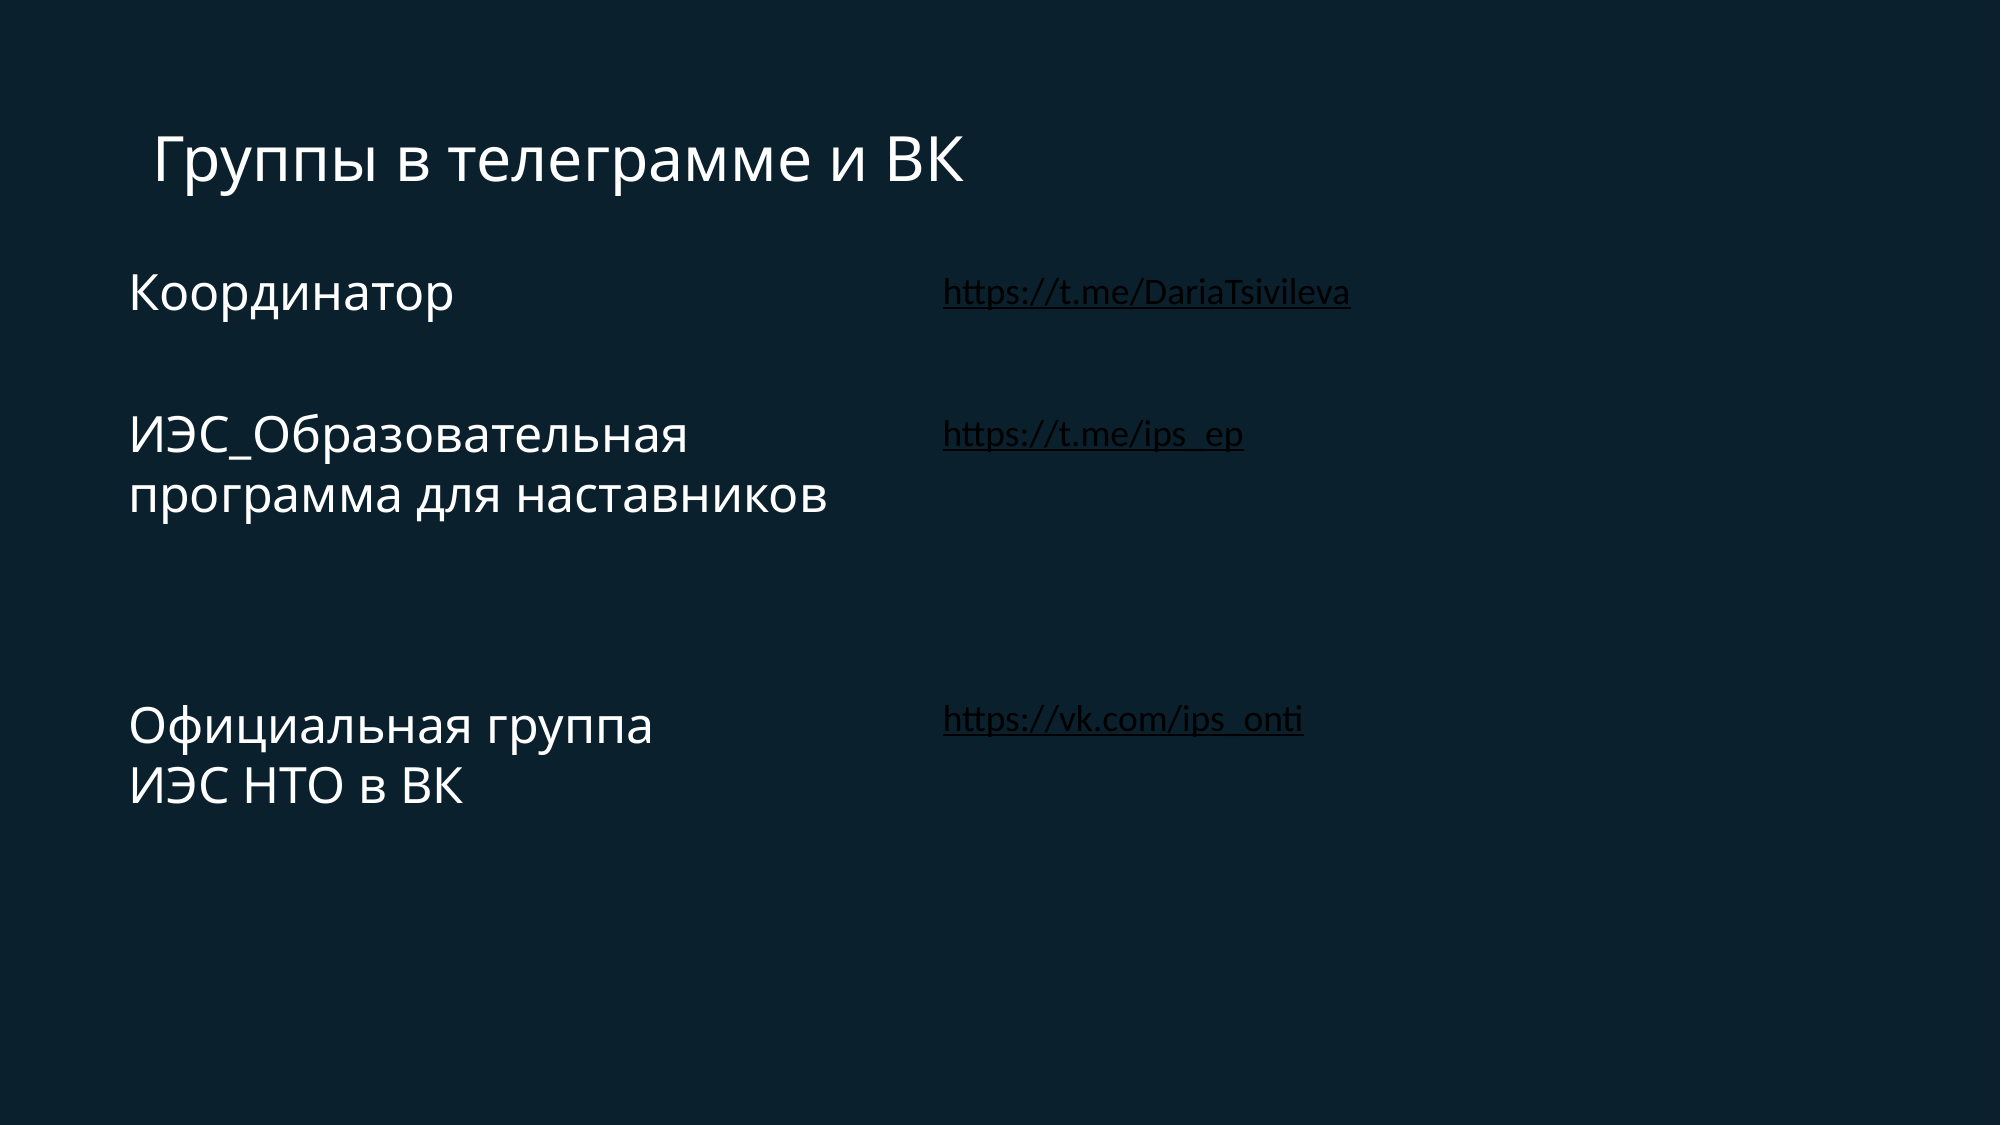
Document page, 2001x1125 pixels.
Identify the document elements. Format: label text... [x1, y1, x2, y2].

text_box [0, 0, 2000, 1125]
text_box Группы в телеграмме и ВК [137, 103, 1660, 193]
text_box https://t.me/ips_ep [927, 401, 1268, 461]
text_box ИЭС_Образовательная программа для наставников [113, 387, 871, 476]
text_box https://vk.com/ips_onti [928, 686, 1328, 747]
text_box https://t.me/DariaTsivileva [928, 259, 1375, 320]
text_box Официальная группа ИЭС НТО в ВК [113, 678, 698, 767]
text_box Координатор [113, 245, 574, 335]
